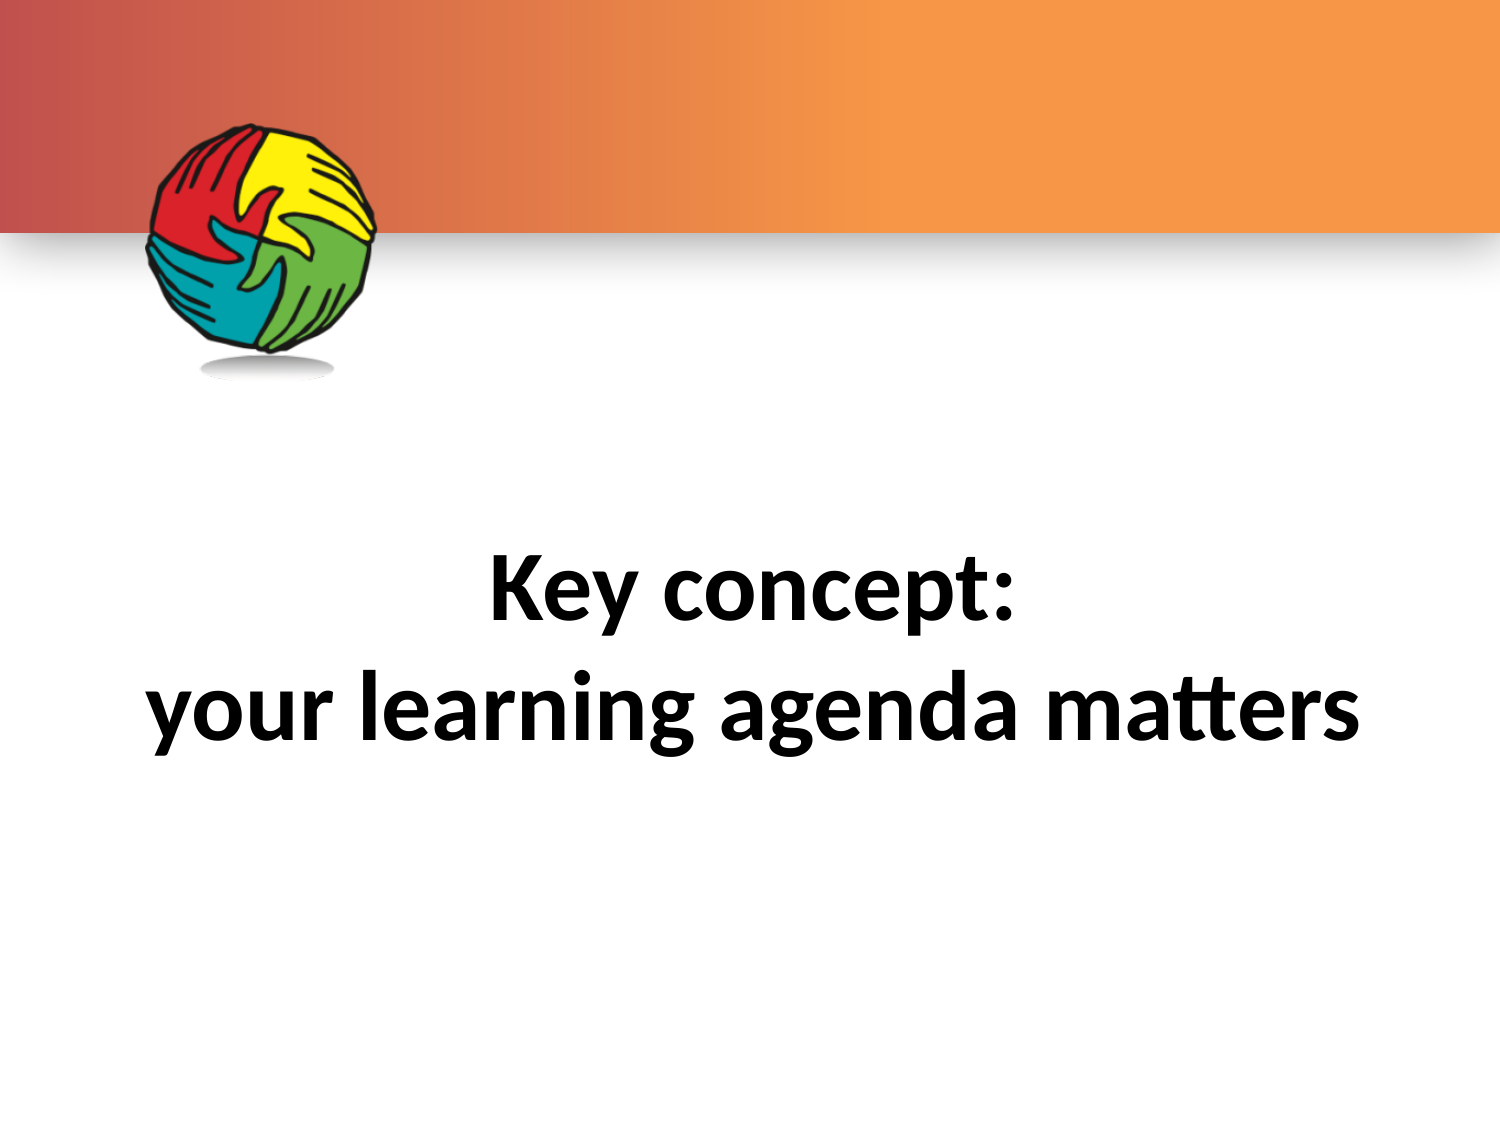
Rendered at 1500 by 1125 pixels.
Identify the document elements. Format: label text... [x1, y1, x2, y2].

title Key concept: your learning agenda matters [116, 513, 1392, 737]
picture [145, 123, 378, 382]
